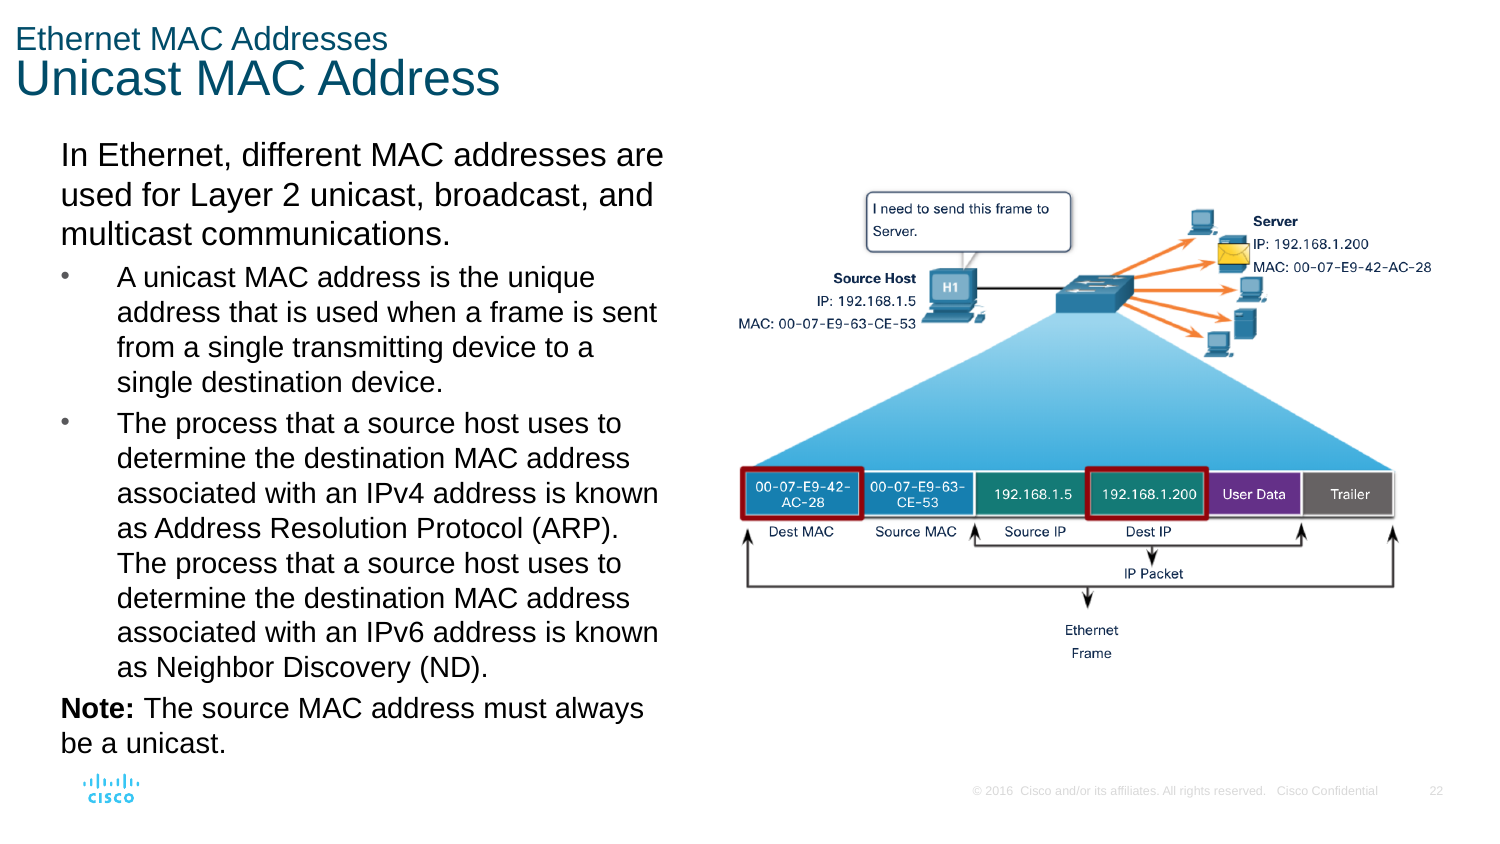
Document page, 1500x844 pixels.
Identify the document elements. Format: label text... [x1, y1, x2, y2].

picture [716, 180, 1442, 663]
list In Ethernet, different MAC addresses are used for Layer 2 unicast, broadcast, and multicast communications. A unicast MAC address is the unique address that is used when a frame is sent from a single transmitting device to a single destination device. The process that a source host uses to determine the destination MAC address associated with an IPv4 address is known as Address Resolution Protocol (ARP). The process that a source host uses to determine the destination MAC address associated with an IPv6 address is known as Neighbor Discovery (ND). Note: The source MAC address must always be a unicast. [45, 125, 685, 719]
title Ethernet MAC Addresses Unicast MAC Address [0, 5, 1369, 126]
